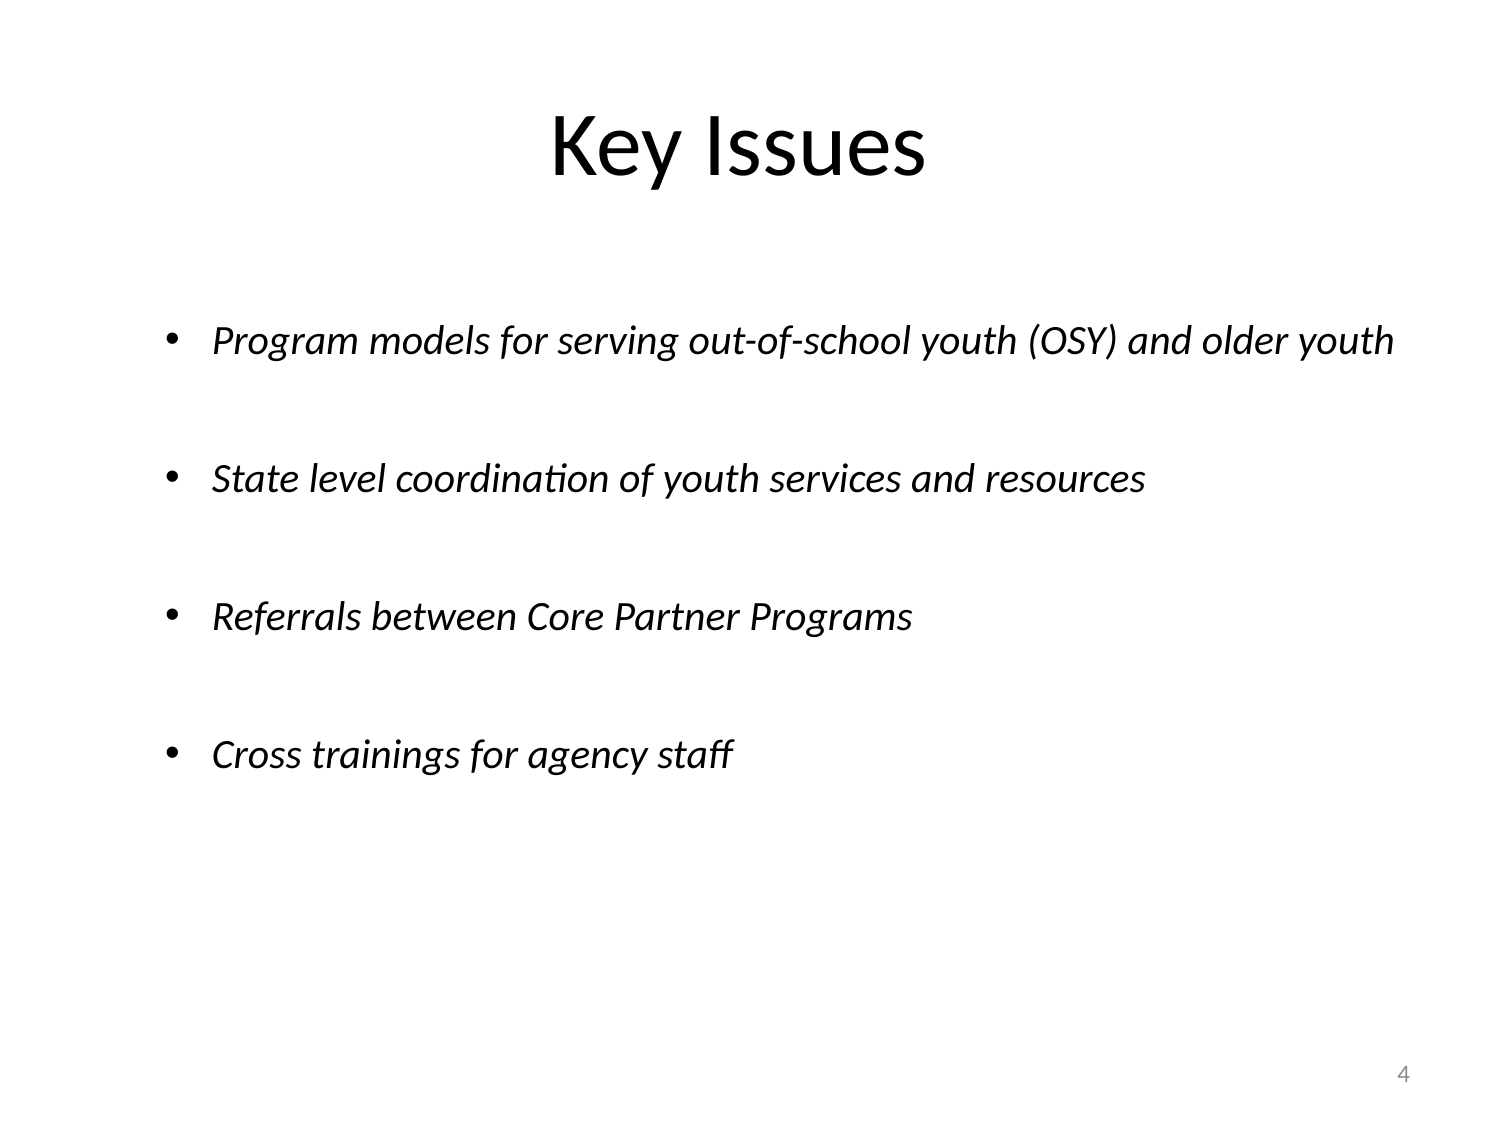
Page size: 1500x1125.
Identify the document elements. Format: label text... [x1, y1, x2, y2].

slide_number 4 [1074, 1042, 1425, 1103]
list Program models for serving out-of-school youth (OSY) and older youth State level coordination of youth services and resources Referrals between Core Partner Programs Cross trainings for agency staff [75, 262, 1425, 1005]
title Key Issues [75, 45, 1425, 233]
